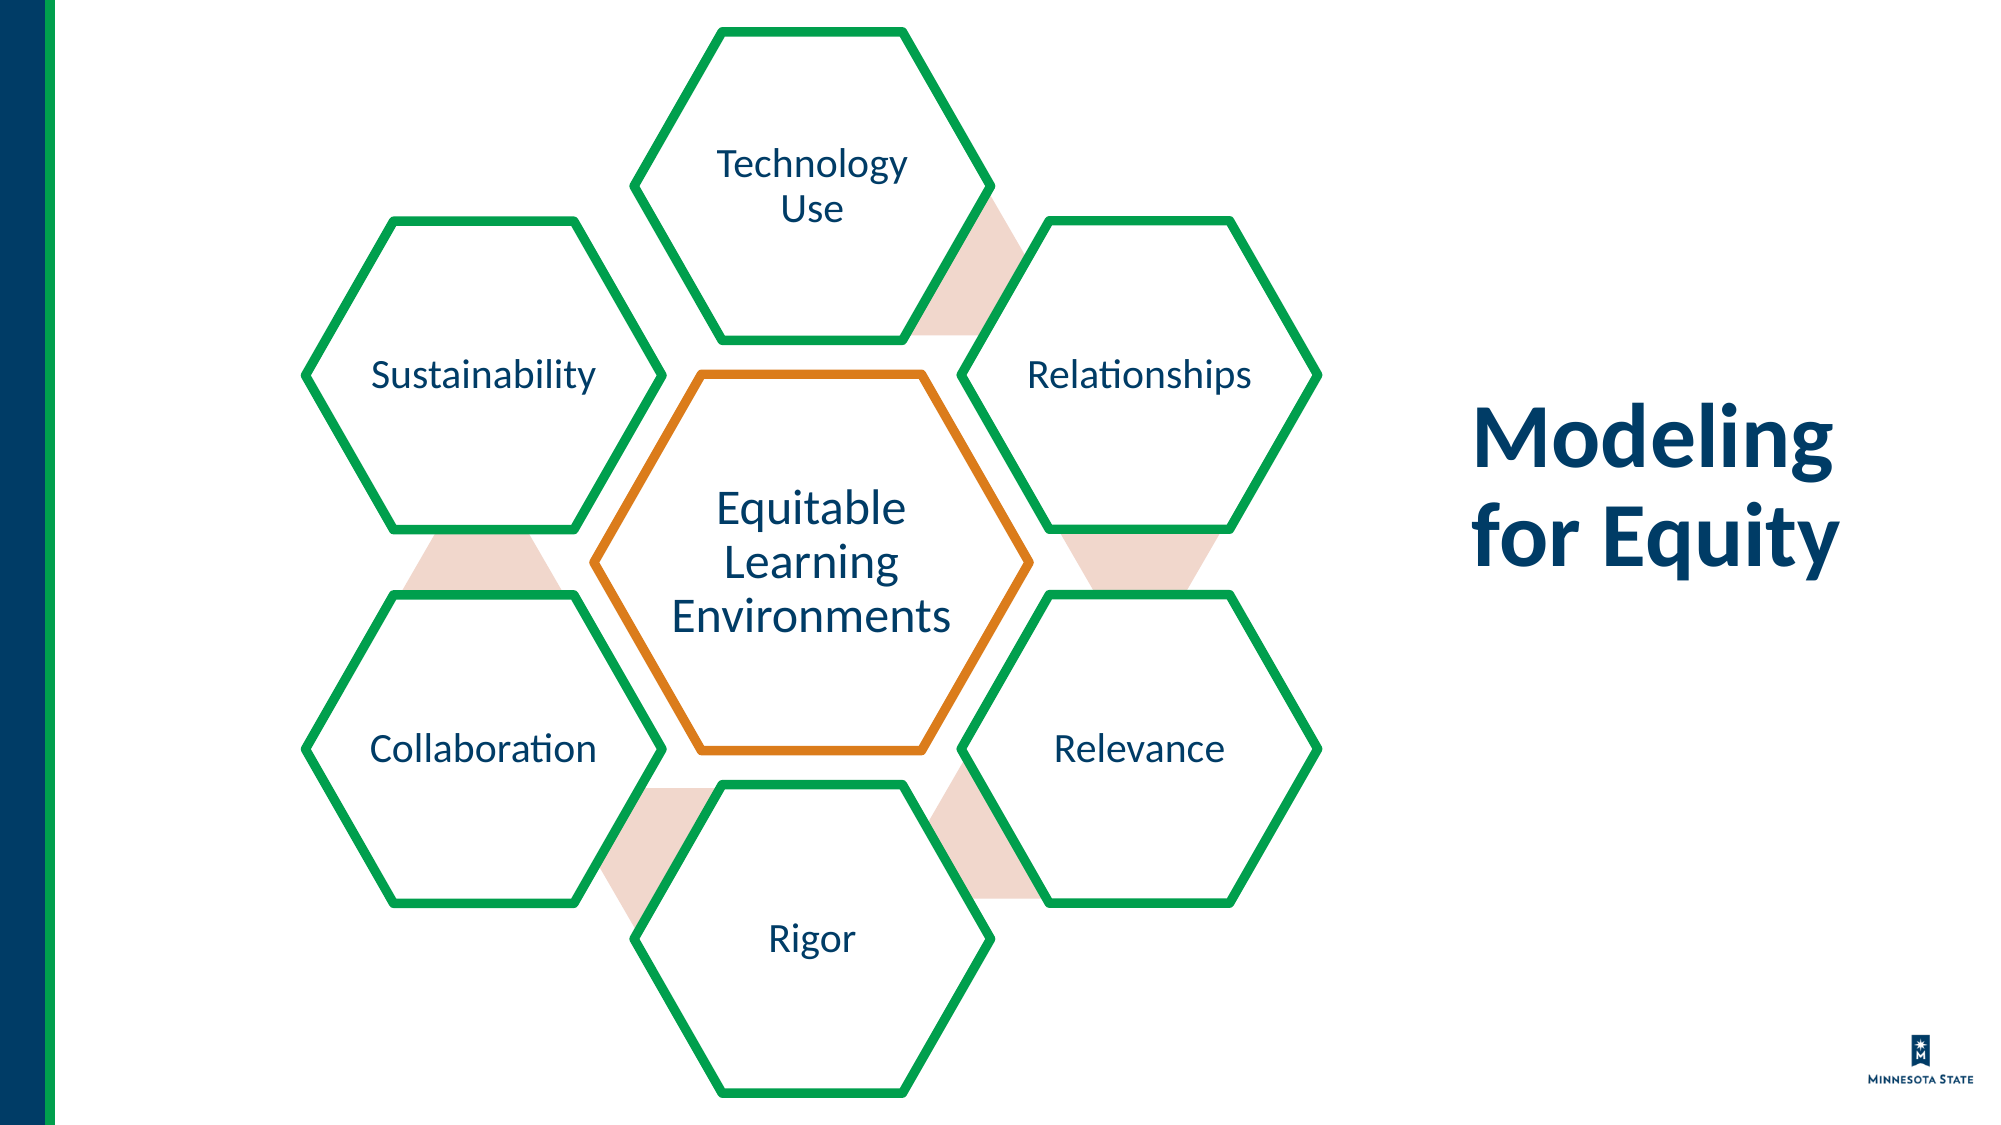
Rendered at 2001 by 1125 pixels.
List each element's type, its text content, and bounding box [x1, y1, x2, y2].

title Modeling for Equity [1539, 233, 1975, 743]
picture [1823, 1028, 2001, 1095]
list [88, 31, 1535, 1094]
